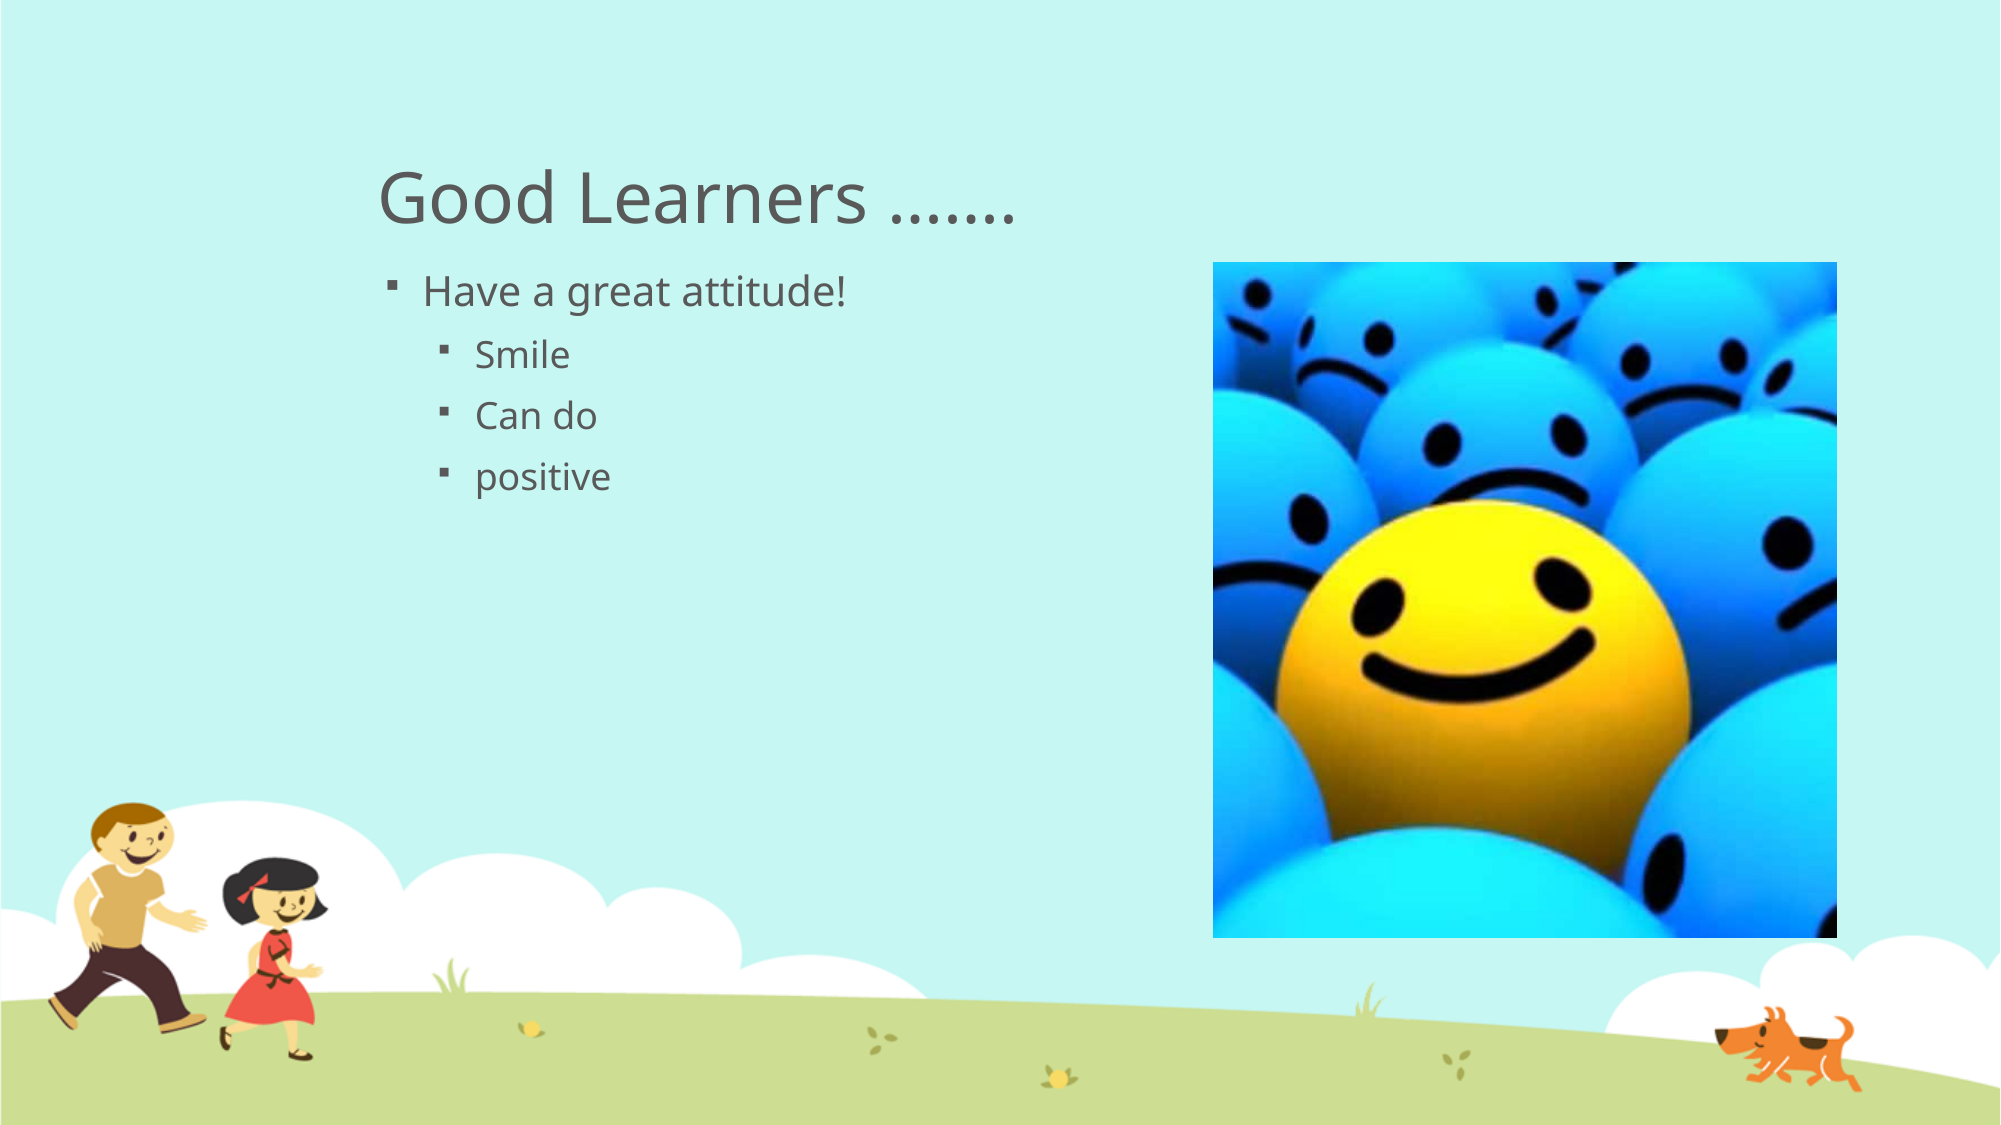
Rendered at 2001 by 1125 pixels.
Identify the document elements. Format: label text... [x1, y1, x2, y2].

list Have a great attitude! Smile Can do positive [362, 262, 1113, 938]
title Good Learners ……. [362, 50, 1900, 247]
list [1213, 262, 1837, 938]
picture [0, 0, 2001, 1125]
